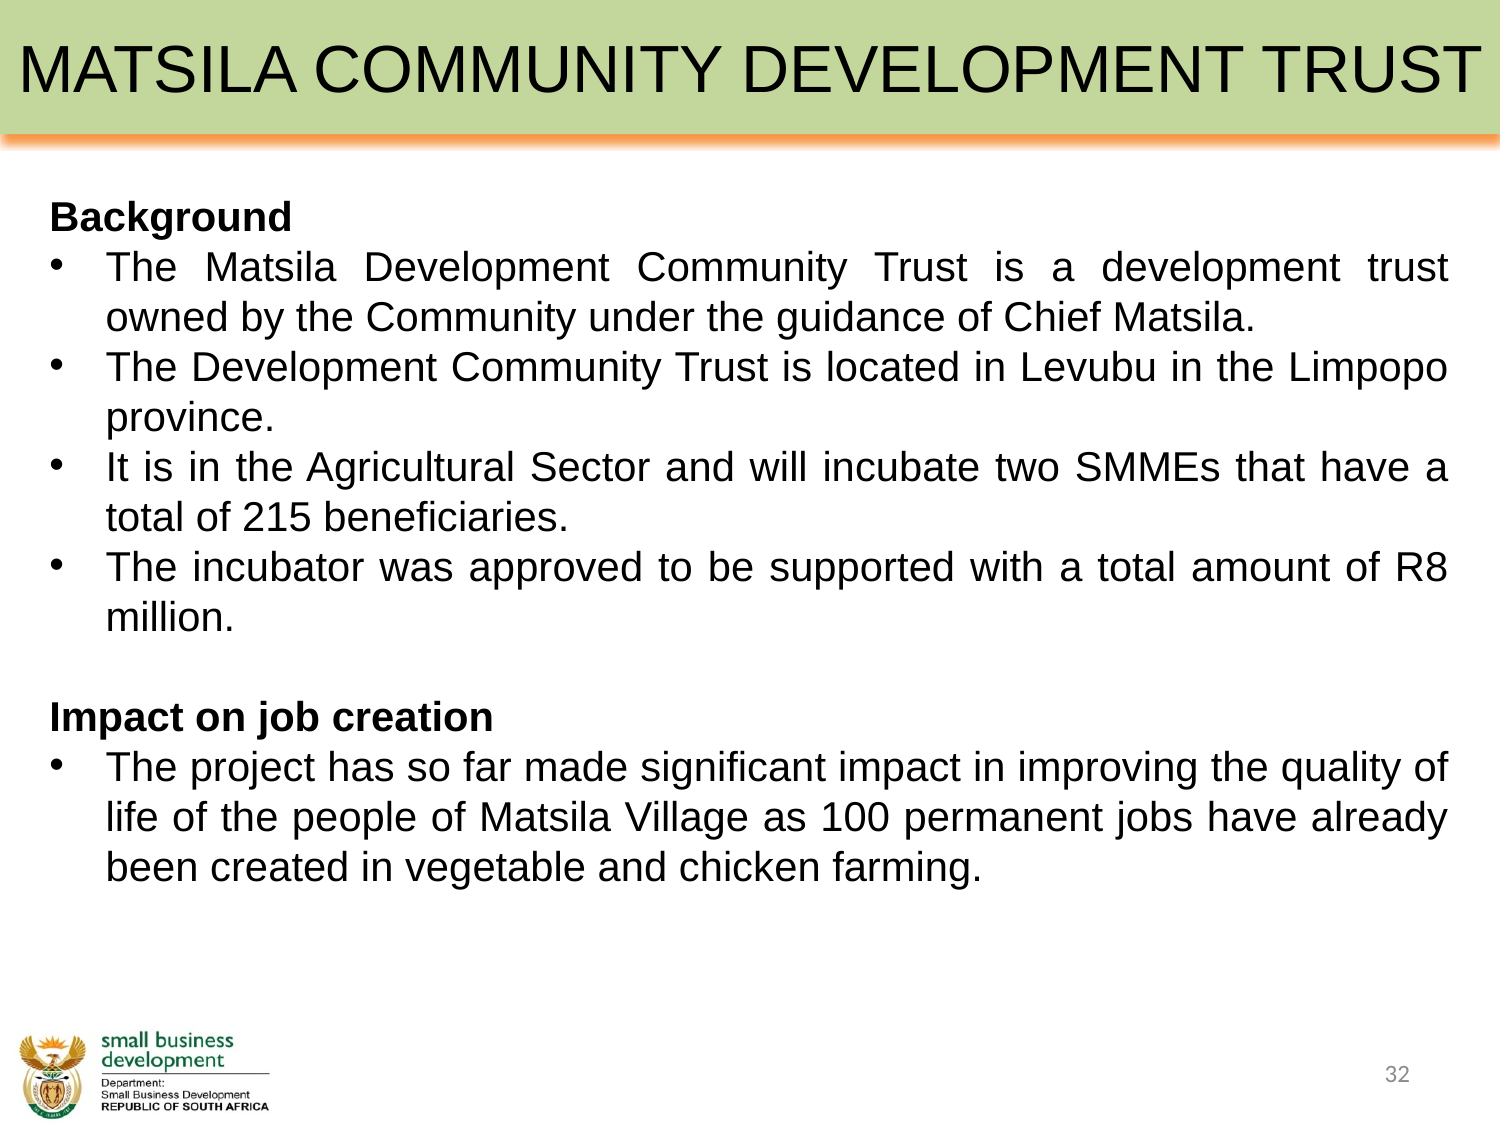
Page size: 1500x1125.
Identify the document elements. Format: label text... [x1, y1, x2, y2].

text_box Background The Matsila Development Community Trust is a development trust owned by the Community under the guidance of Chief Matsila. The Development Community Trust is located in Levubu in the Limpopo province. It is in the Agricultural Sector and will incubate two SMMEs that have a total of 215 beneficiaries. The incubator was approved to be supported with a total amount of R8 million. Impact on job creation The project has so far made significant impact in improving the quality of life of the people of Matsila Village as 100 permanent jobs have already been created in vegetable and chicken farming. [34, 182, 1464, 963]
picture [0, 1020, 288, 1124]
text_box Matsila Community Development Trust [0, 0, 1500, 135]
slide_number 32 [1074, 1042, 1425, 1103]
